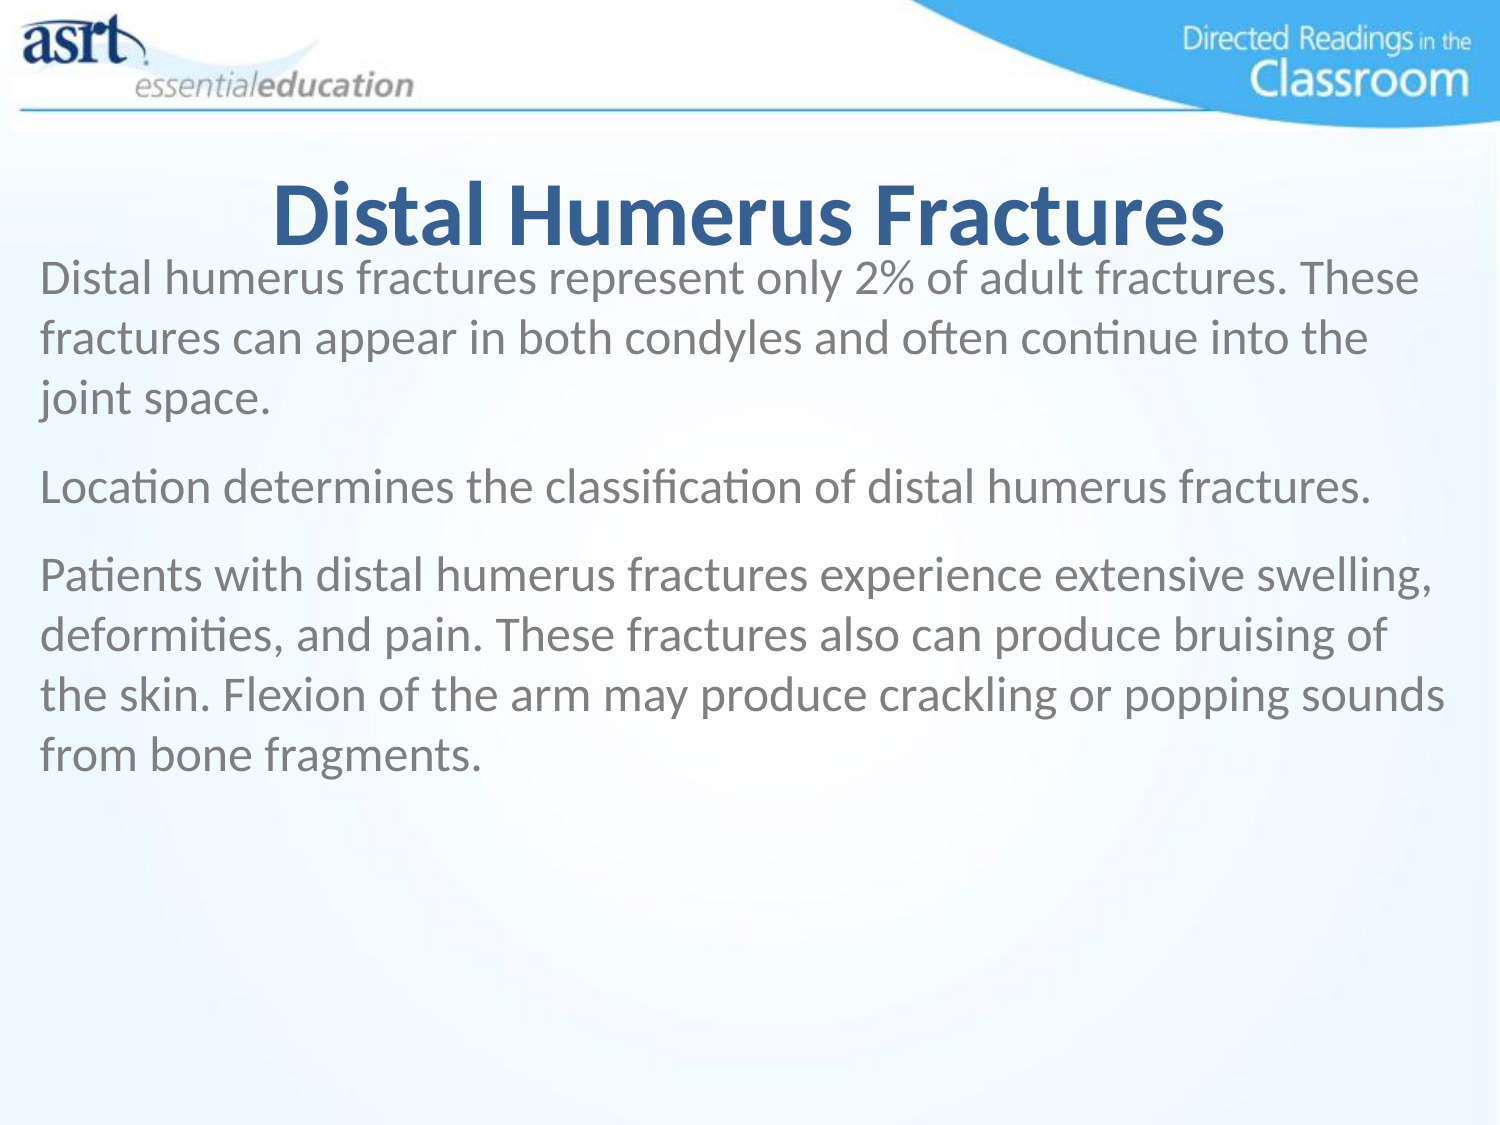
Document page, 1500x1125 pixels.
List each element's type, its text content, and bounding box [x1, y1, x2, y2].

picture [0, 0, 1500, 1125]
list Distal humerus fractures represent only 2% of adult fractures. These fractures can appear in both condyles and often continue into the joint space. Location determines the classification of distal humerus fractures. Patients with distal humerus fractures experience extensive swelling, deformities, and pain. These fractures also can produce bruising of the skin. Flexion of the arm may produce crackling or popping sounds from bone fragments. [24, 237, 1476, 938]
title Distal Humerus Fractures [24, 114, 1476, 237]
